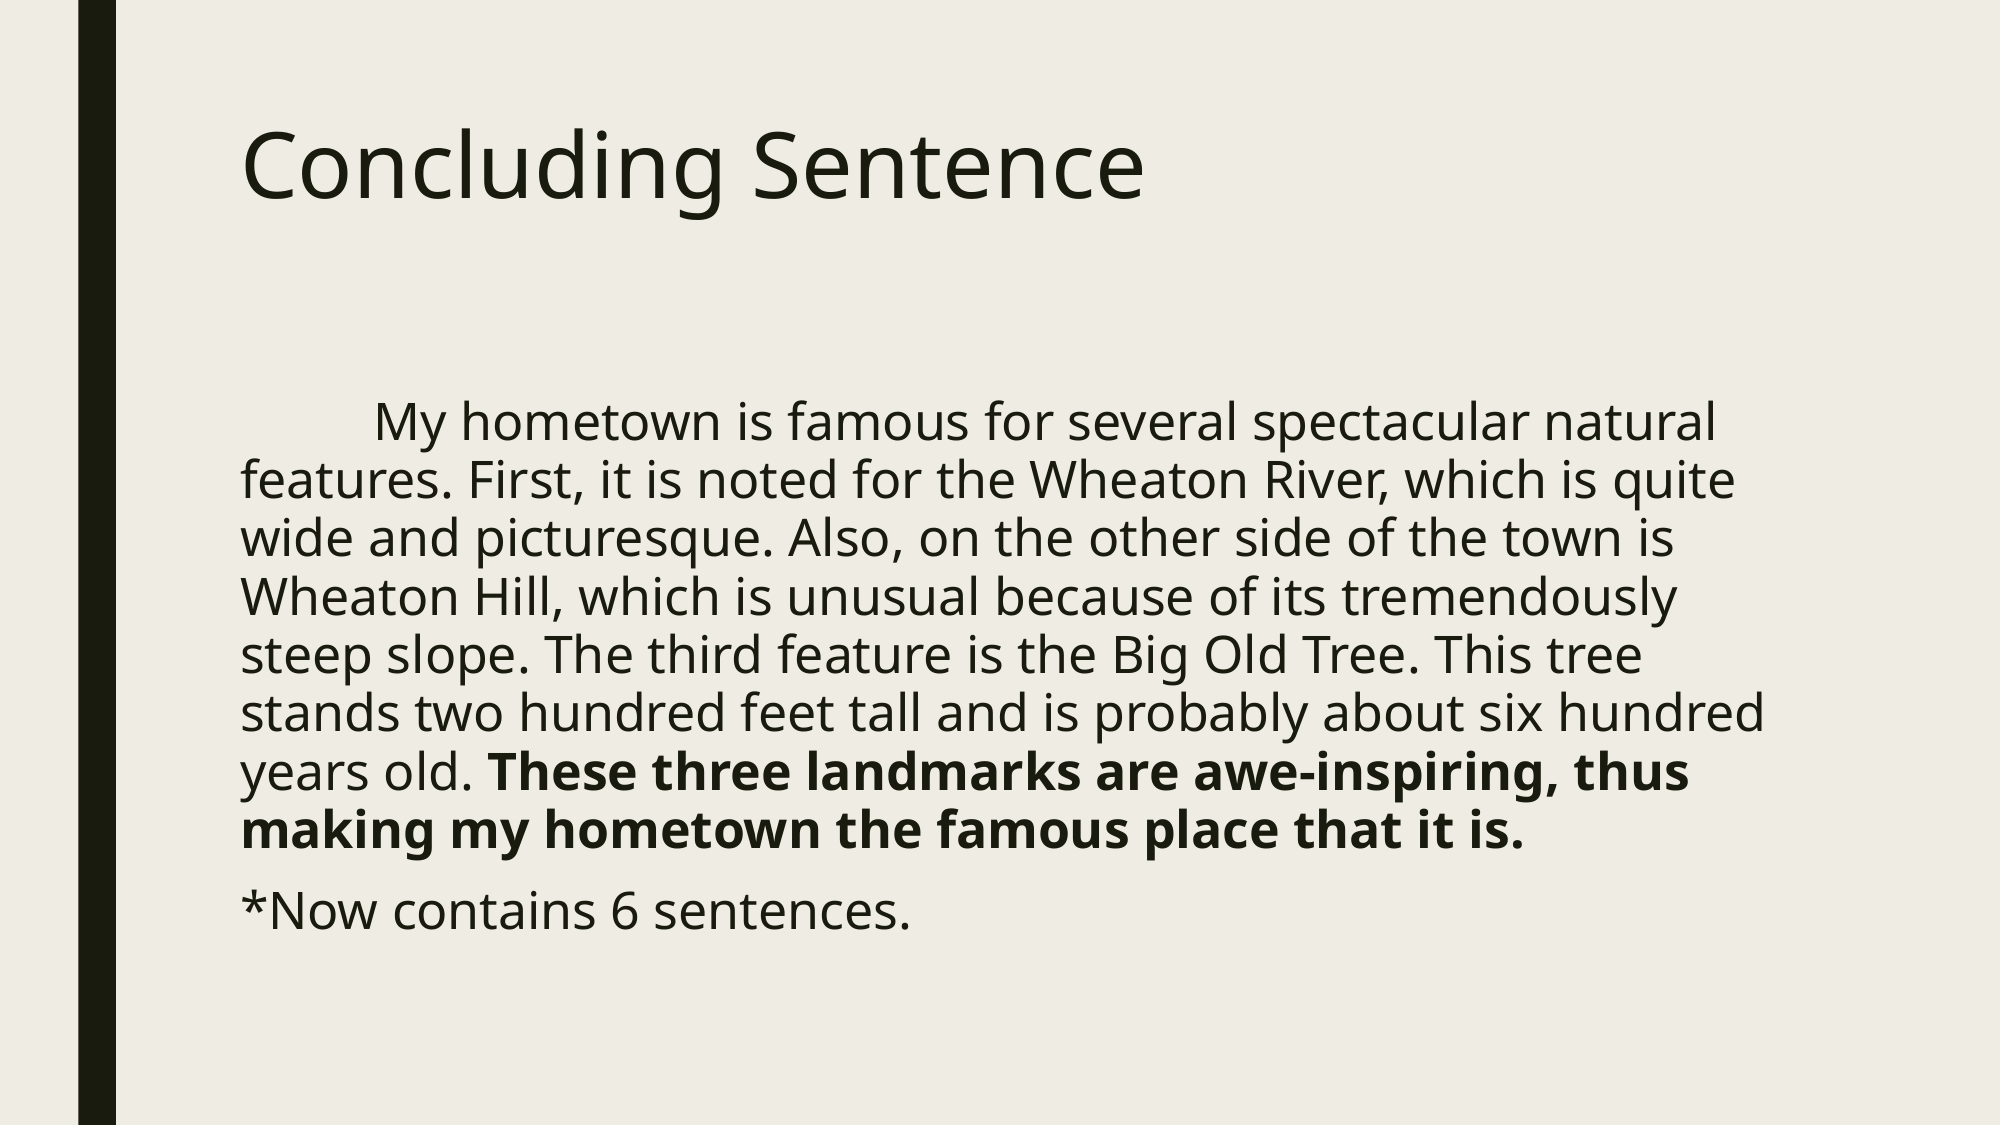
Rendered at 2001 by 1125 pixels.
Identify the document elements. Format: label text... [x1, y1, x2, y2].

title Concluding Sentence [225, 112, 1800, 301]
list My hometown is famous for several spectacular natural features. First, it is noted for the Wheaton River, which is quite wide and picturesque. Also, on the other side of the town is Wheaton Hill, which is unusual because of its tremendously steep slope. The third feature is the Big Old Tree. This tree stands two hundred feet tall and is probably about six hundred years old. These three landmarks are awe-inspiring, thus making my hometown the famous place that it is. *Now contains 6 sentences. [225, 301, 1800, 963]
